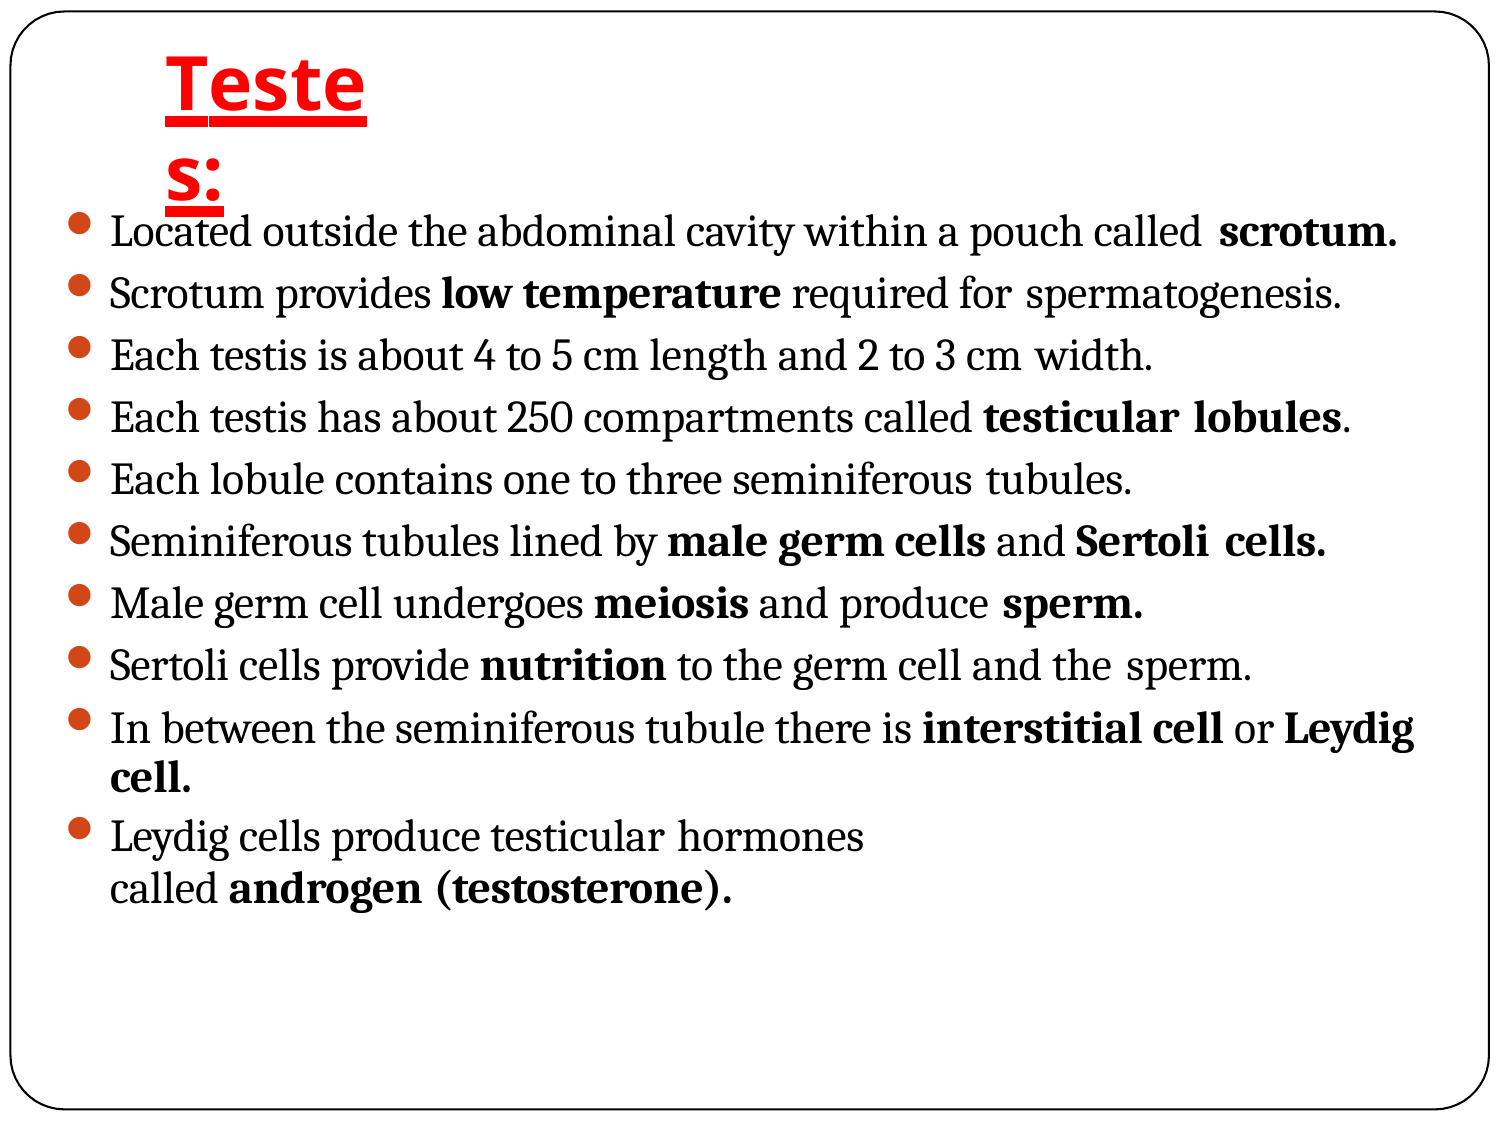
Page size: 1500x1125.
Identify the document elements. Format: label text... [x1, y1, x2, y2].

text_box Located outside the abdominal cavity within a pouch called scrotum. Scrotum provides low temperature required for spermatogenesis. Each testis is about 4 to 5 cm length and 2 to 3 cm width. Each testis has about 250 compartments called testicular lobules. Each lobule contains one to three seminiferous tubules. Seminiferous tubules lined by male germ cells and Sertoli cells. Male germ cell undergoes meiosis and produce sperm. Sertoli cells provide nutrition to the germ cell and the sperm. In between the seminiferous tubule there is interstitial cell or Leydig cell. Leydig cells produce testicular hormones called androgen (testosterone). [62, 191, 1482, 913]
title Testes: [162, 33, 389, 191]
